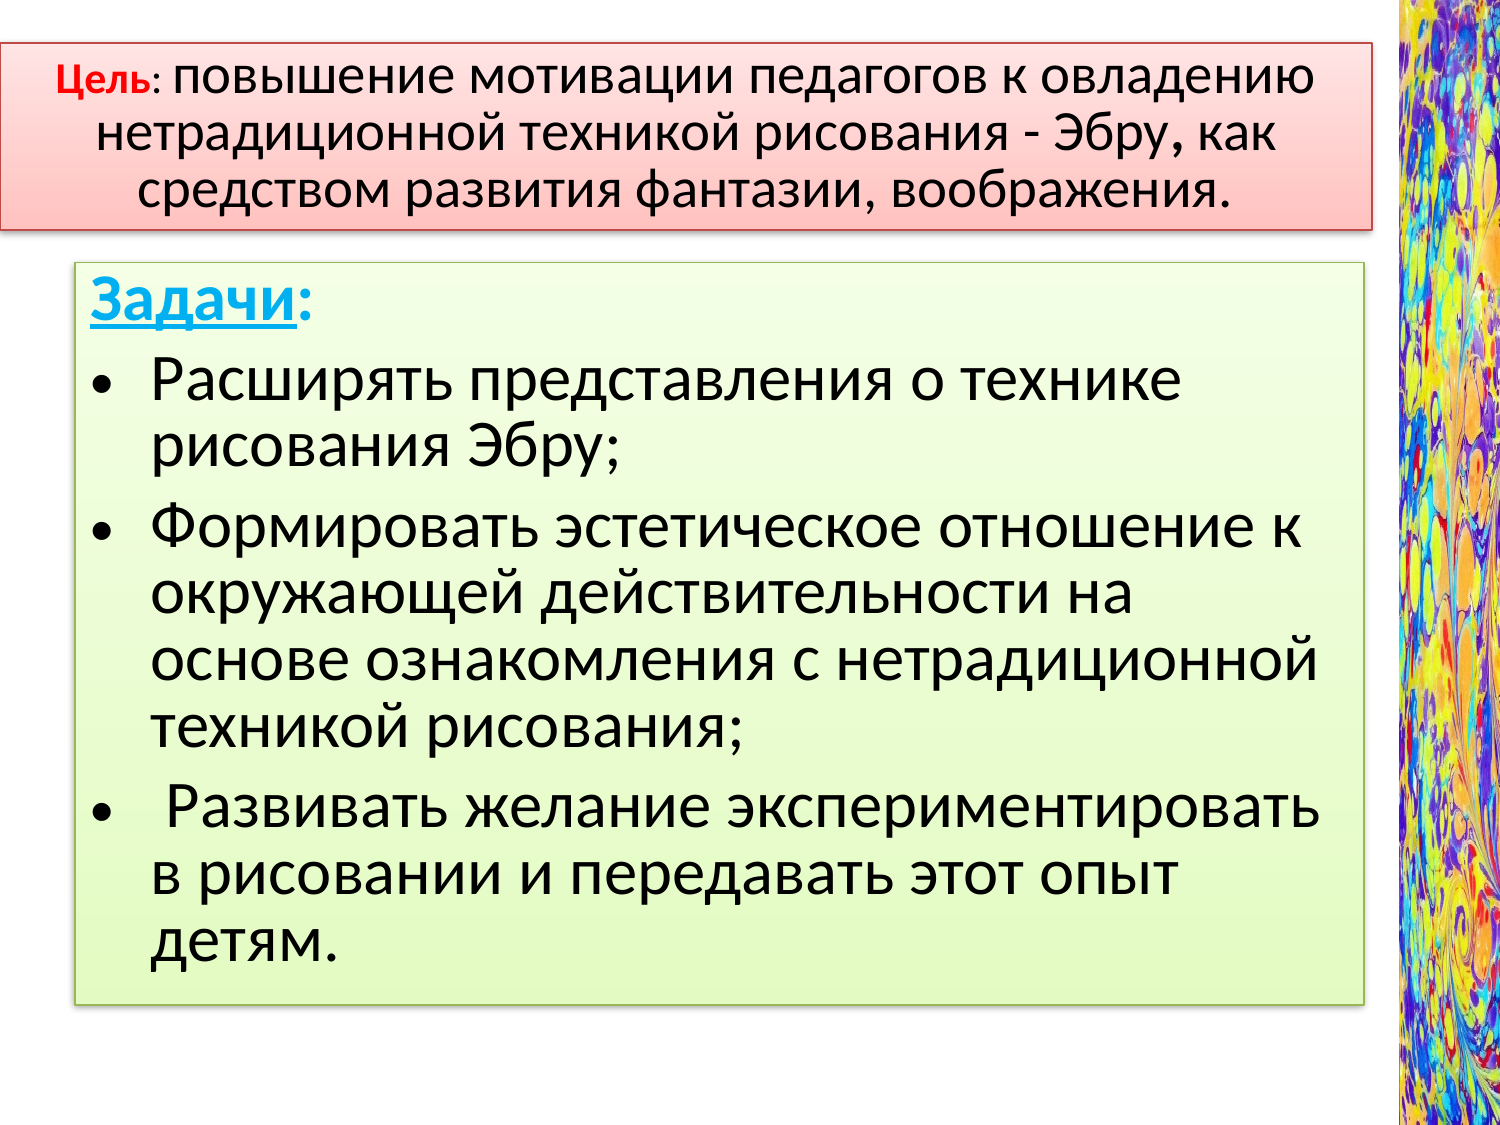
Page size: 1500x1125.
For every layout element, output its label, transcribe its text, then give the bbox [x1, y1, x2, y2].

list Задачи: Расширять представления о технике рисования Эбру; Формировать эстетическое отношение к окружающей действительности на основе ознакомления с нетрадиционной техникой рисования; Развивать желание экспериментировать в рисовании и передавать этот опыт детям. [74, 262, 1365, 1006]
title Цель: повышение мотивации педагогов к овладению нетрадиционной техникой рисования - Эбру, как средством развития фантазии, воображения. [0, 42, 1373, 231]
picture [1399, 0, 1500, 1125]
